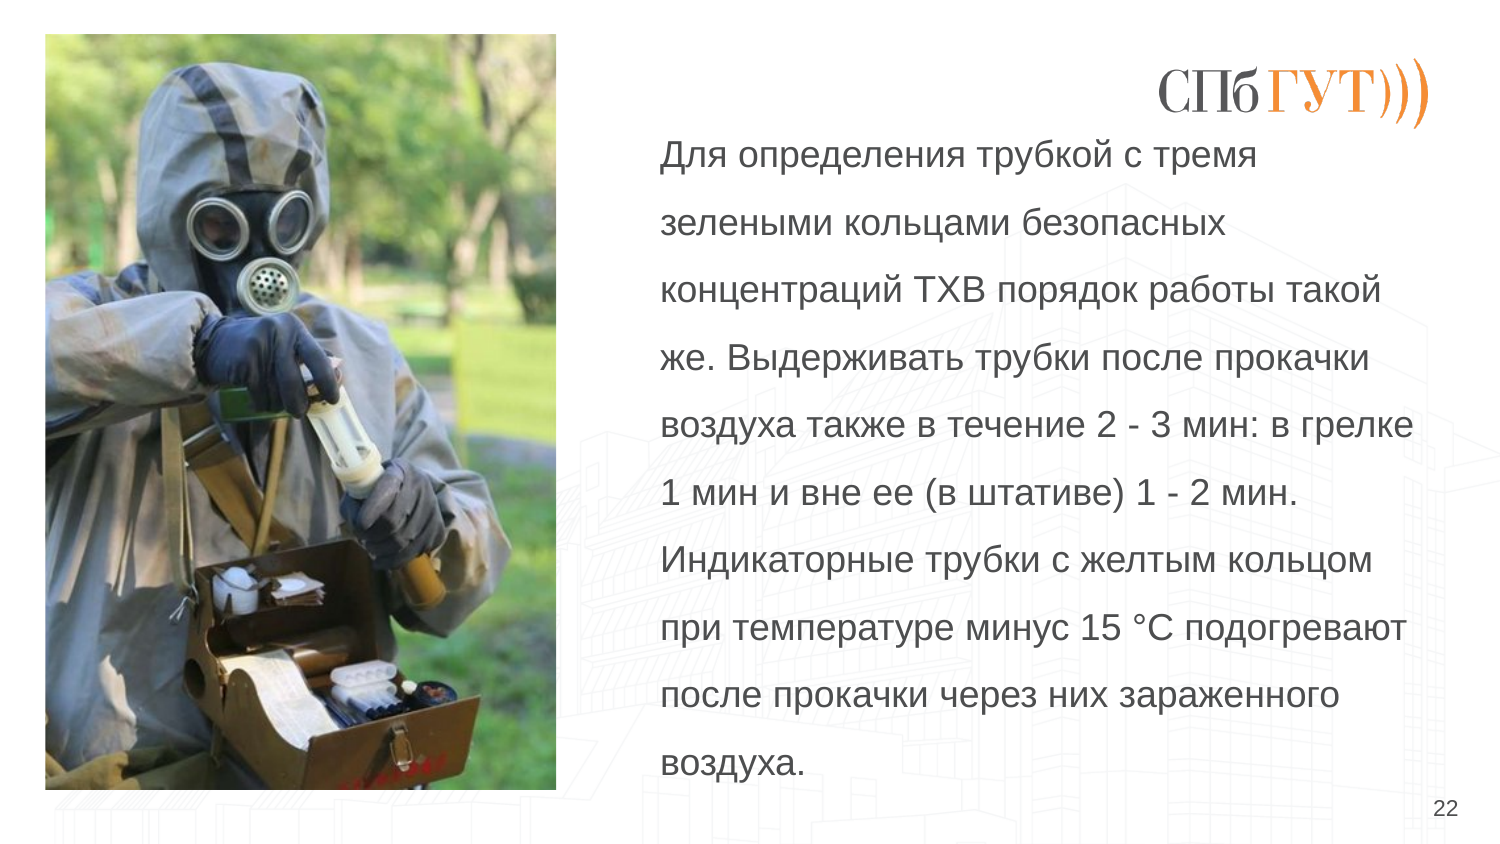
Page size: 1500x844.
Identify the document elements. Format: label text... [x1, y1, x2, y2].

picture [44, 34, 1500, 844]
slide_number 22 [1427, 790, 1462, 814]
picture [1159, 58, 1428, 104]
list Для определения трубкой с тремя зелеными кольцами безопасных концентраций ТХВ порядок работы такой же. Выдерживать трубки после прокачки воздуха также в течение 2 - 3 мин: в грелке 1 мин и вне ее (в штативе) 1 - 2 мин. Индикаторные трубки с желтым кольцом при температуре минус 15 °С подогревают после прокачки через них зараженного воздуха. [632, 104, 1436, 720]
